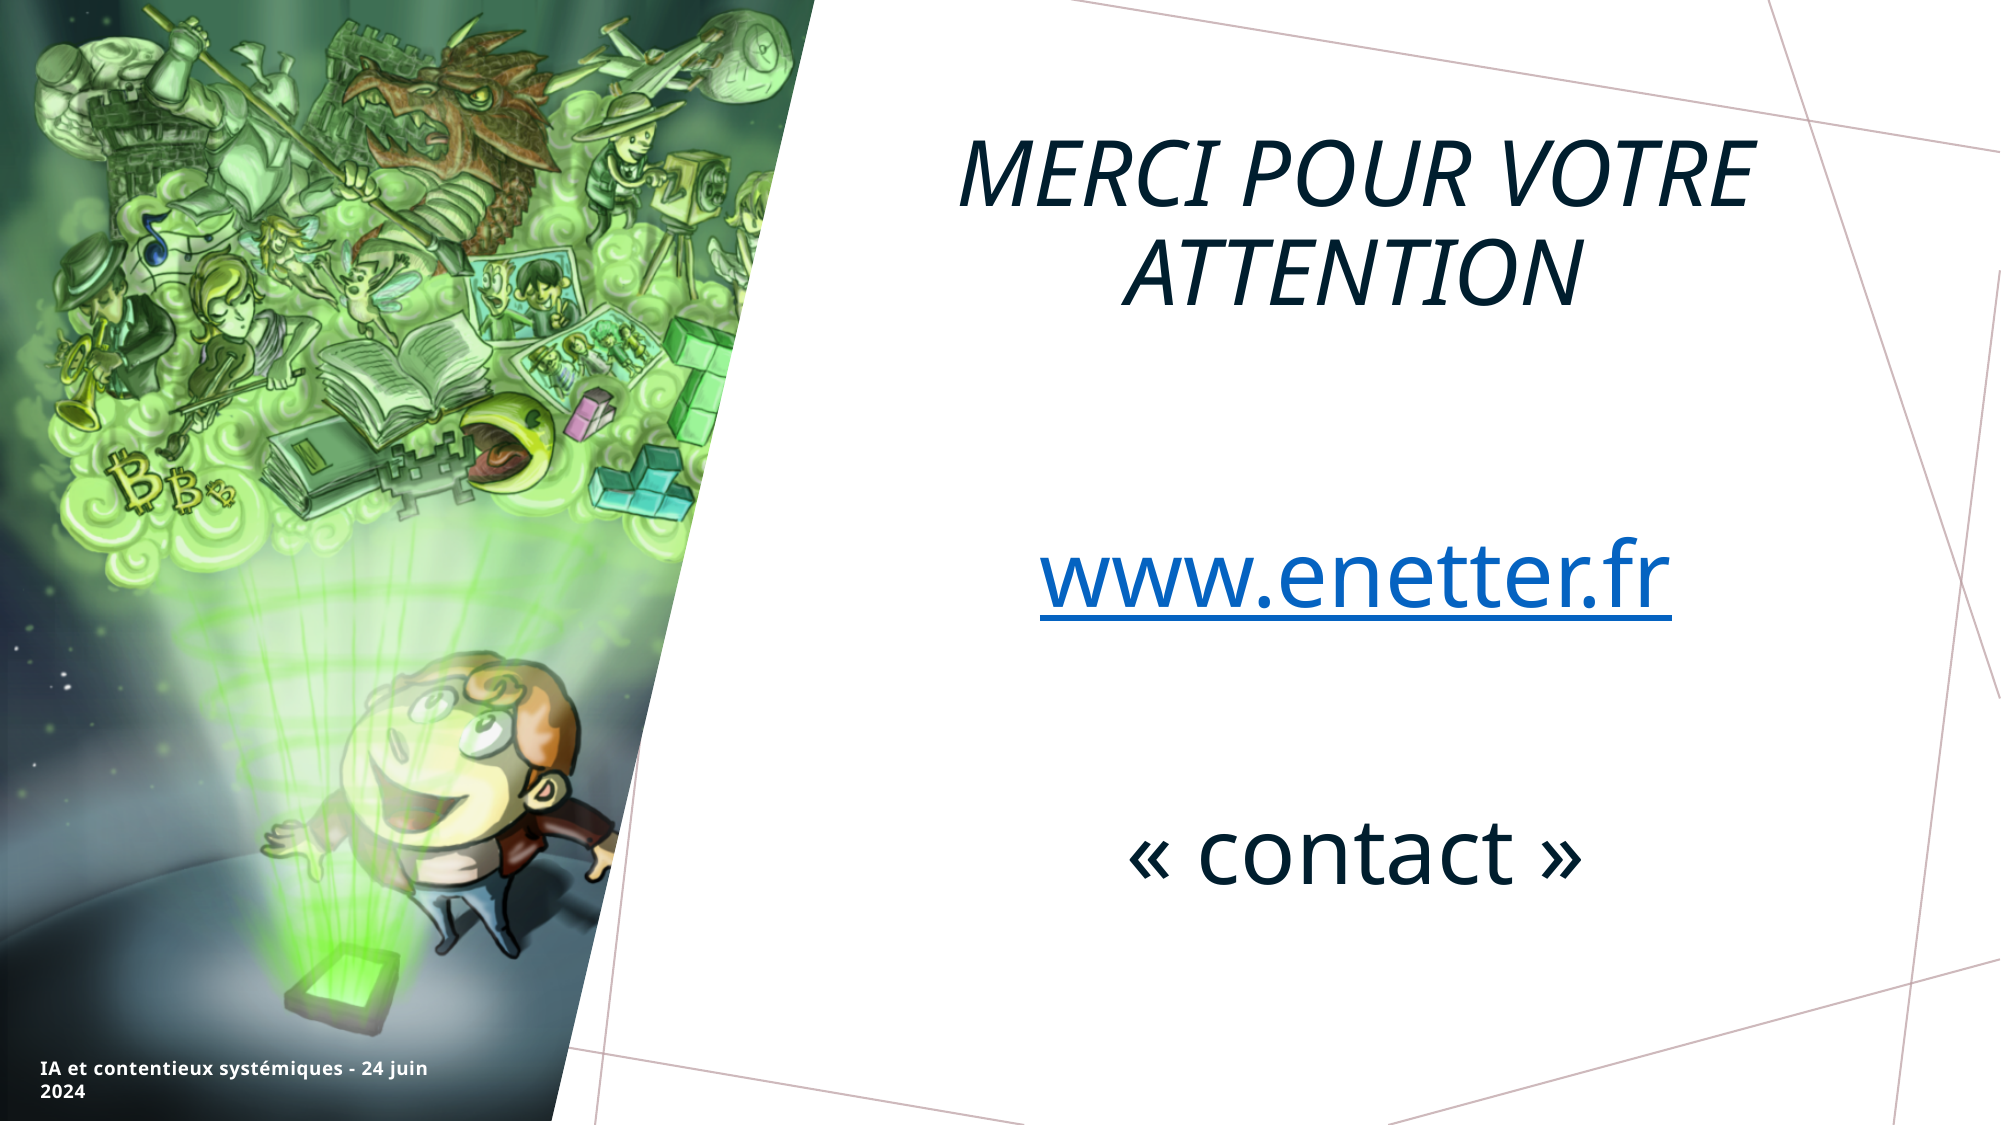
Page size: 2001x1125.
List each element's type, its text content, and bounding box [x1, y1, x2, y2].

title Merci pour votre attention [844, 112, 1868, 340]
list www.enetter.fr « contact » [844, 377, 1868, 1038]
picture [0, 0, 815, 1121]
